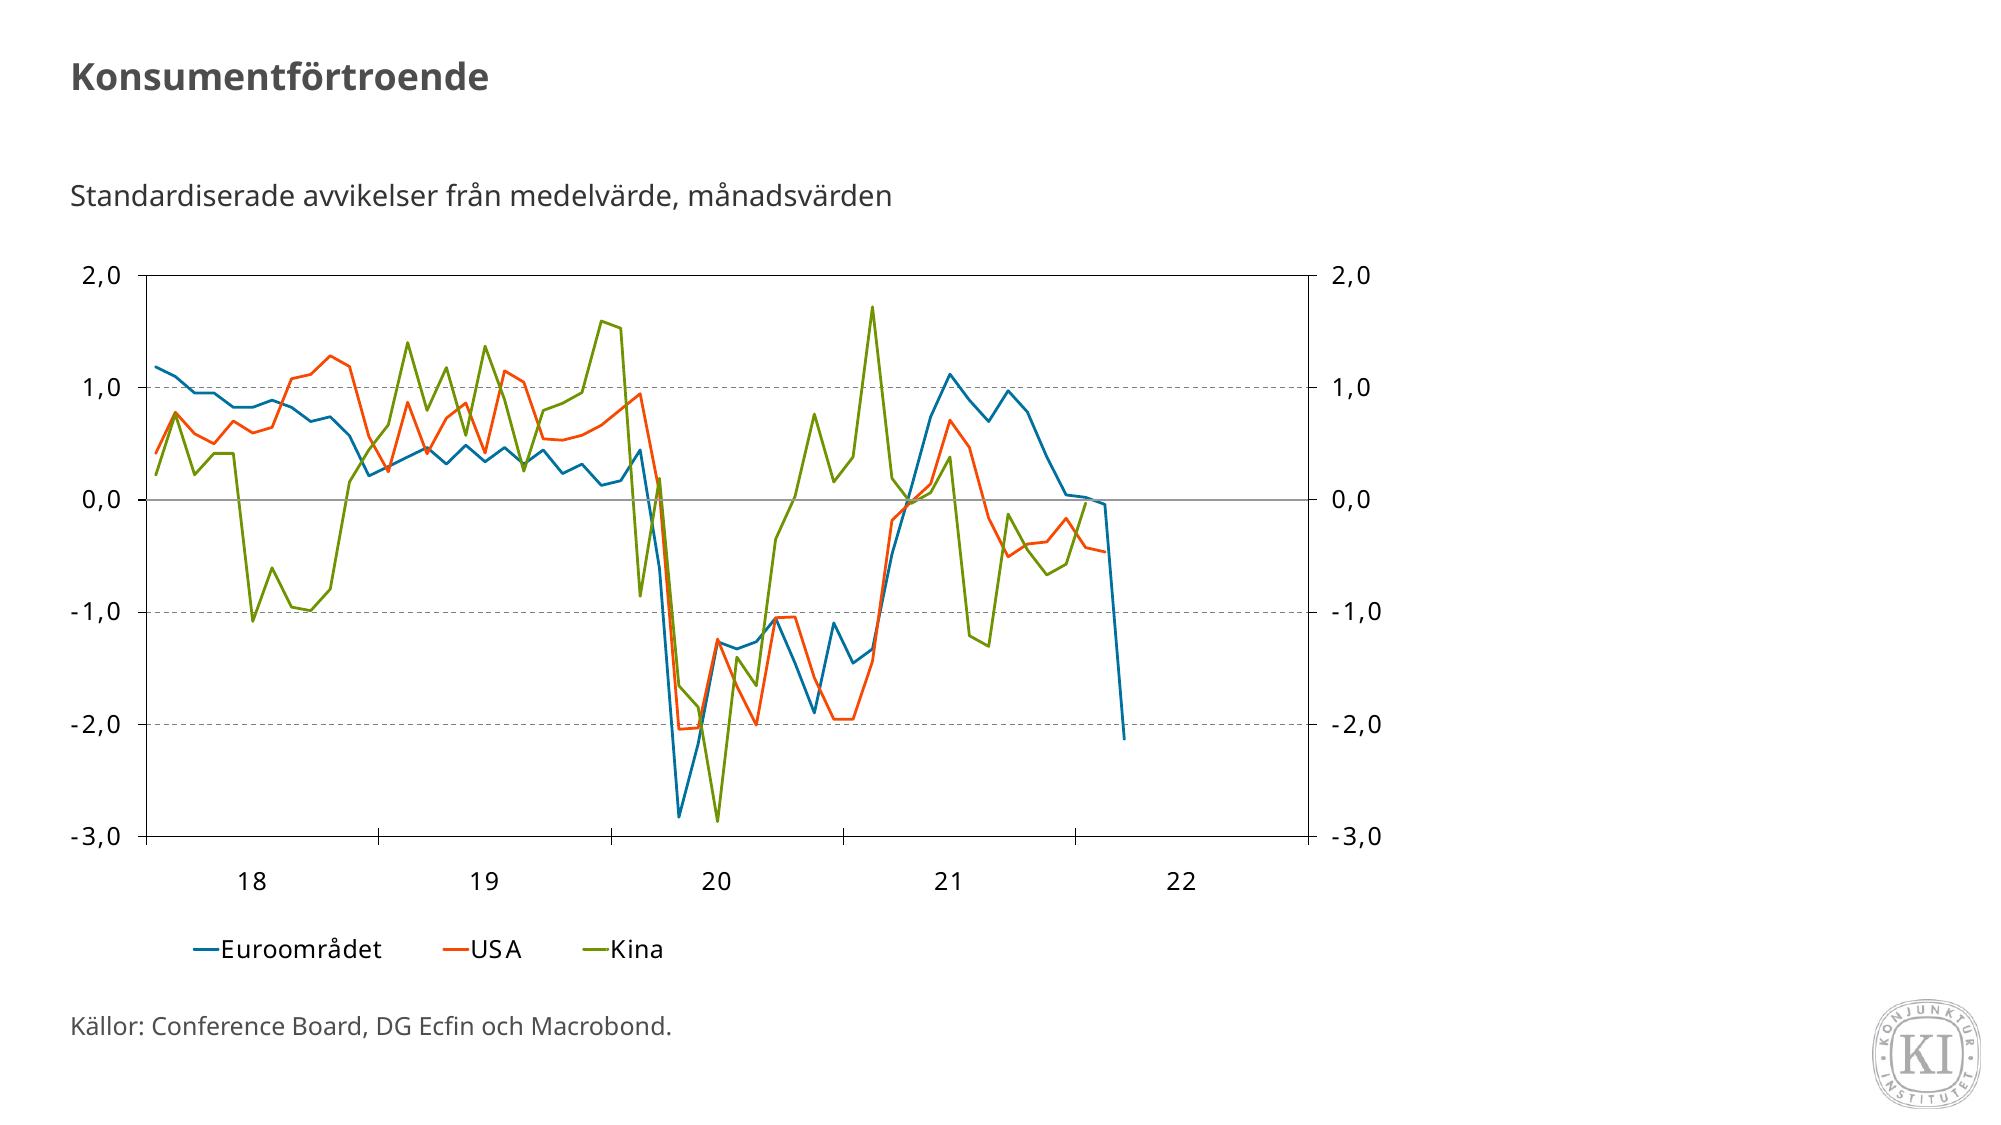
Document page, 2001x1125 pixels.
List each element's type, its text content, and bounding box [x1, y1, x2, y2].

picture [1872, 999, 1981, 1109]
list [54, 249, 1473, 984]
subtitle Källor: Conference Board, DG Ecfin och Macrobond. [55, 1003, 1476, 1106]
list Standardiserade avvikelser från medelvärde, månadsvärden [55, 137, 1476, 220]
title Konsumentförtroende [55, 45, 1476, 128]
